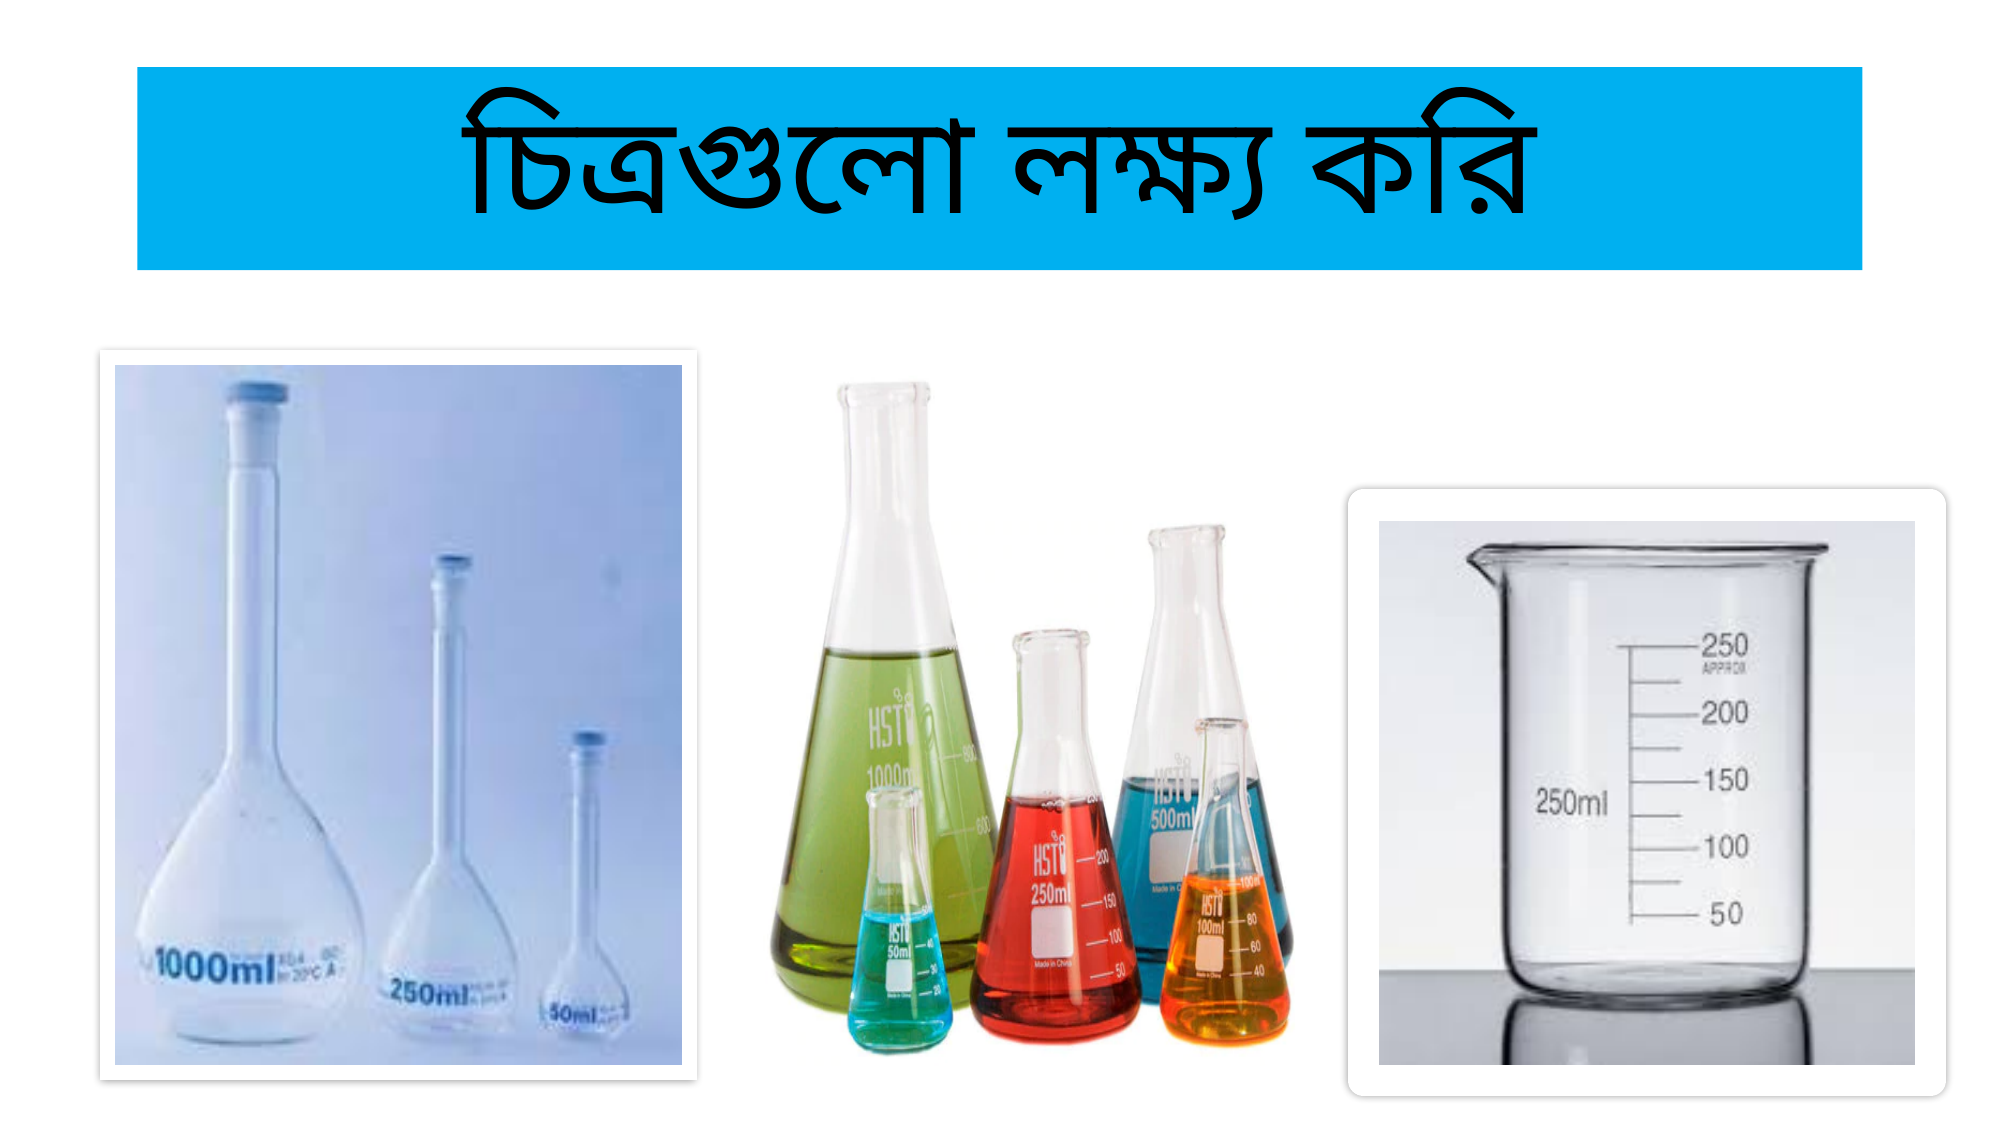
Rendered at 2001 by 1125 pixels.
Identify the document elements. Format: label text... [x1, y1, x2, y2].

picture [763, 364, 1299, 1066]
title চিত্রগুলো লক্ষ্য করি [137, 67, 1863, 271]
text_box [1299, 464, 1370, 933]
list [1379, 520, 1915, 1065]
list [114, 364, 683, 1066]
